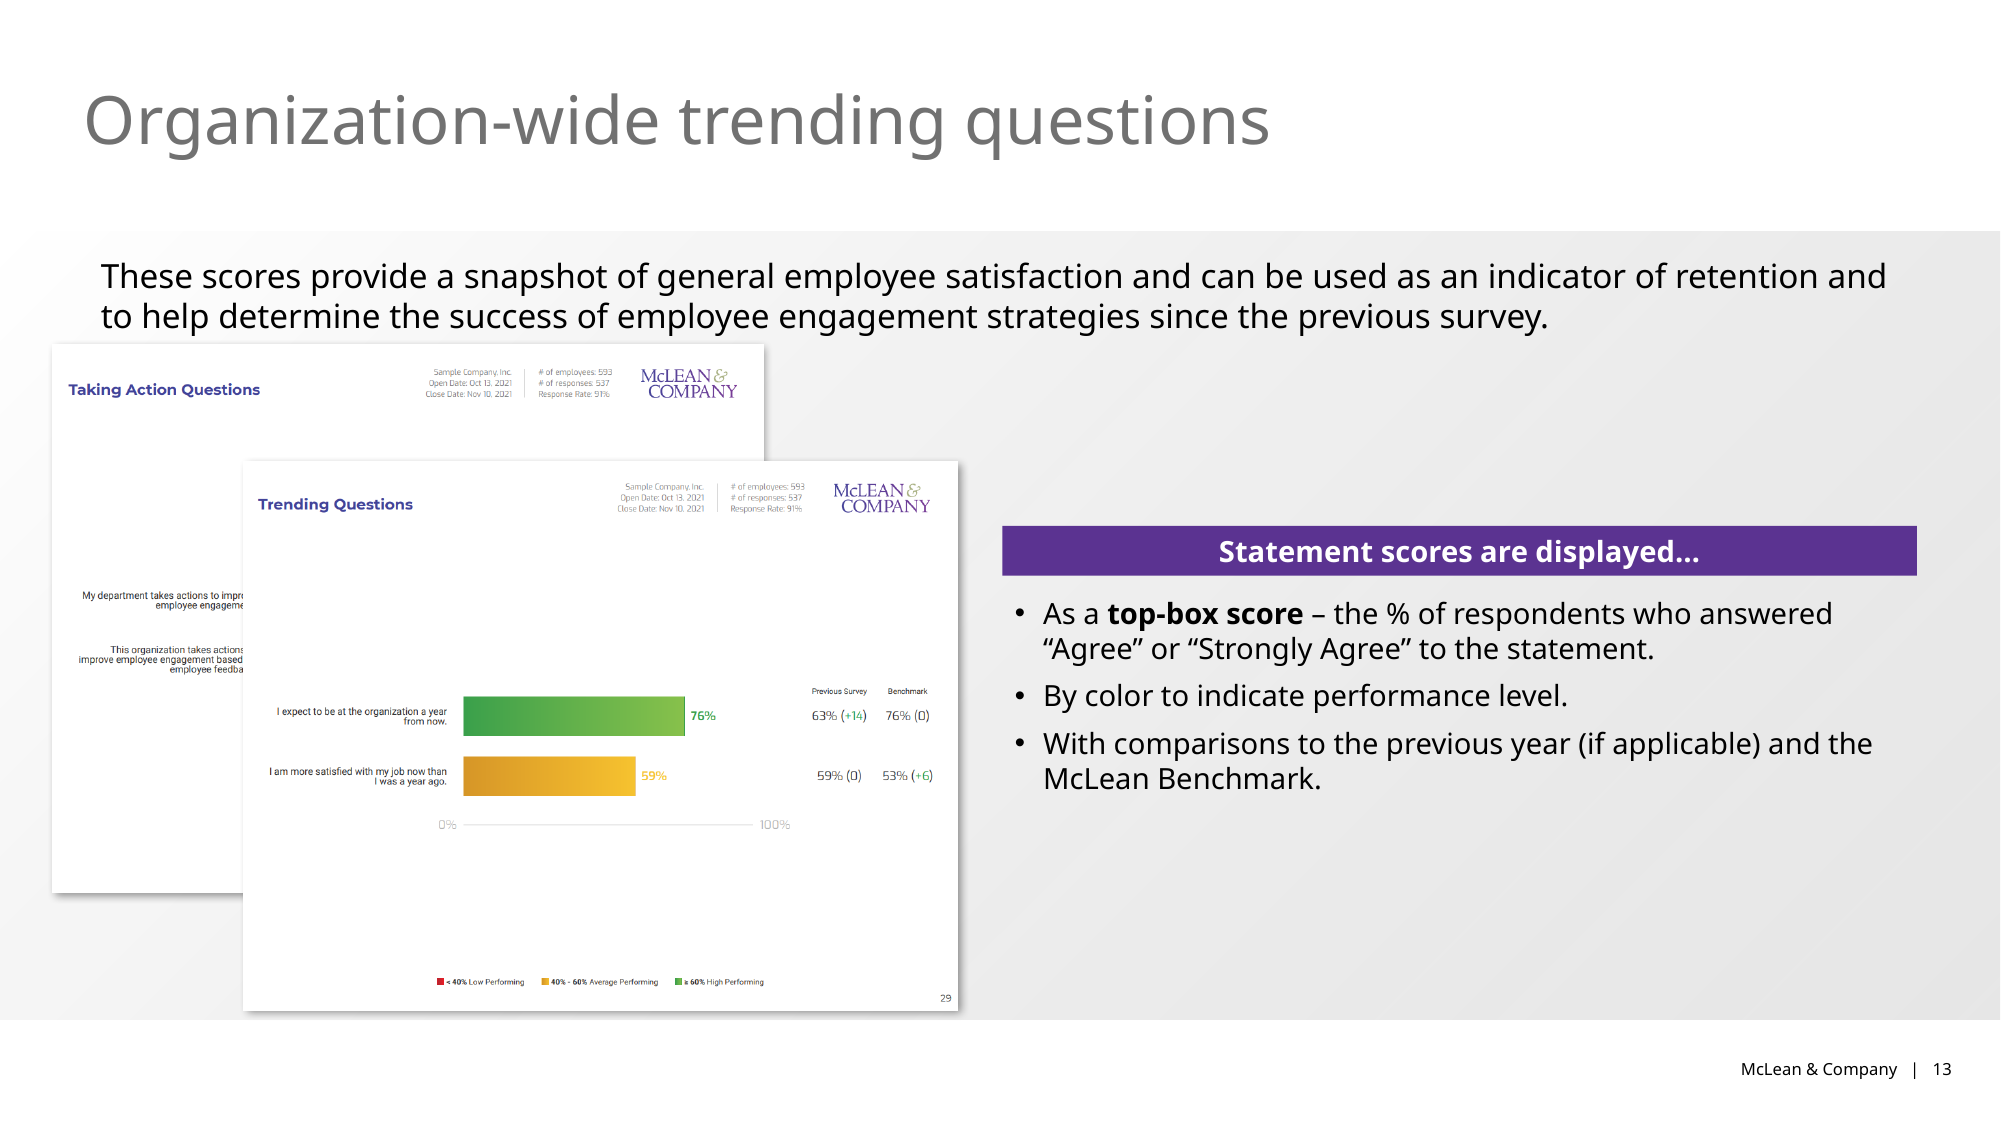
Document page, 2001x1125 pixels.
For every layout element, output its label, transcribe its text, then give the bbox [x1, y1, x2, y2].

picture [52, 344, 958, 1011]
text_box These scores provide a snapshot of general employee satisfaction and can be used as an indicator of retention and to help determine the success of employee engagement strategies since the previous survey. [86, 248, 1919, 343]
title Organization-wide trending questions [83, 86, 1832, 273]
text_box As a top-box score – the % of respondents who answered “Agree” or “Strongly Agree” to the statement. By color to indicate performance level. With comparisons to the previous year (if applicable) and the McLean Benchmark. [1000, 587, 1917, 803]
text_box Statement scores are displayed… [1002, 525, 1917, 576]
